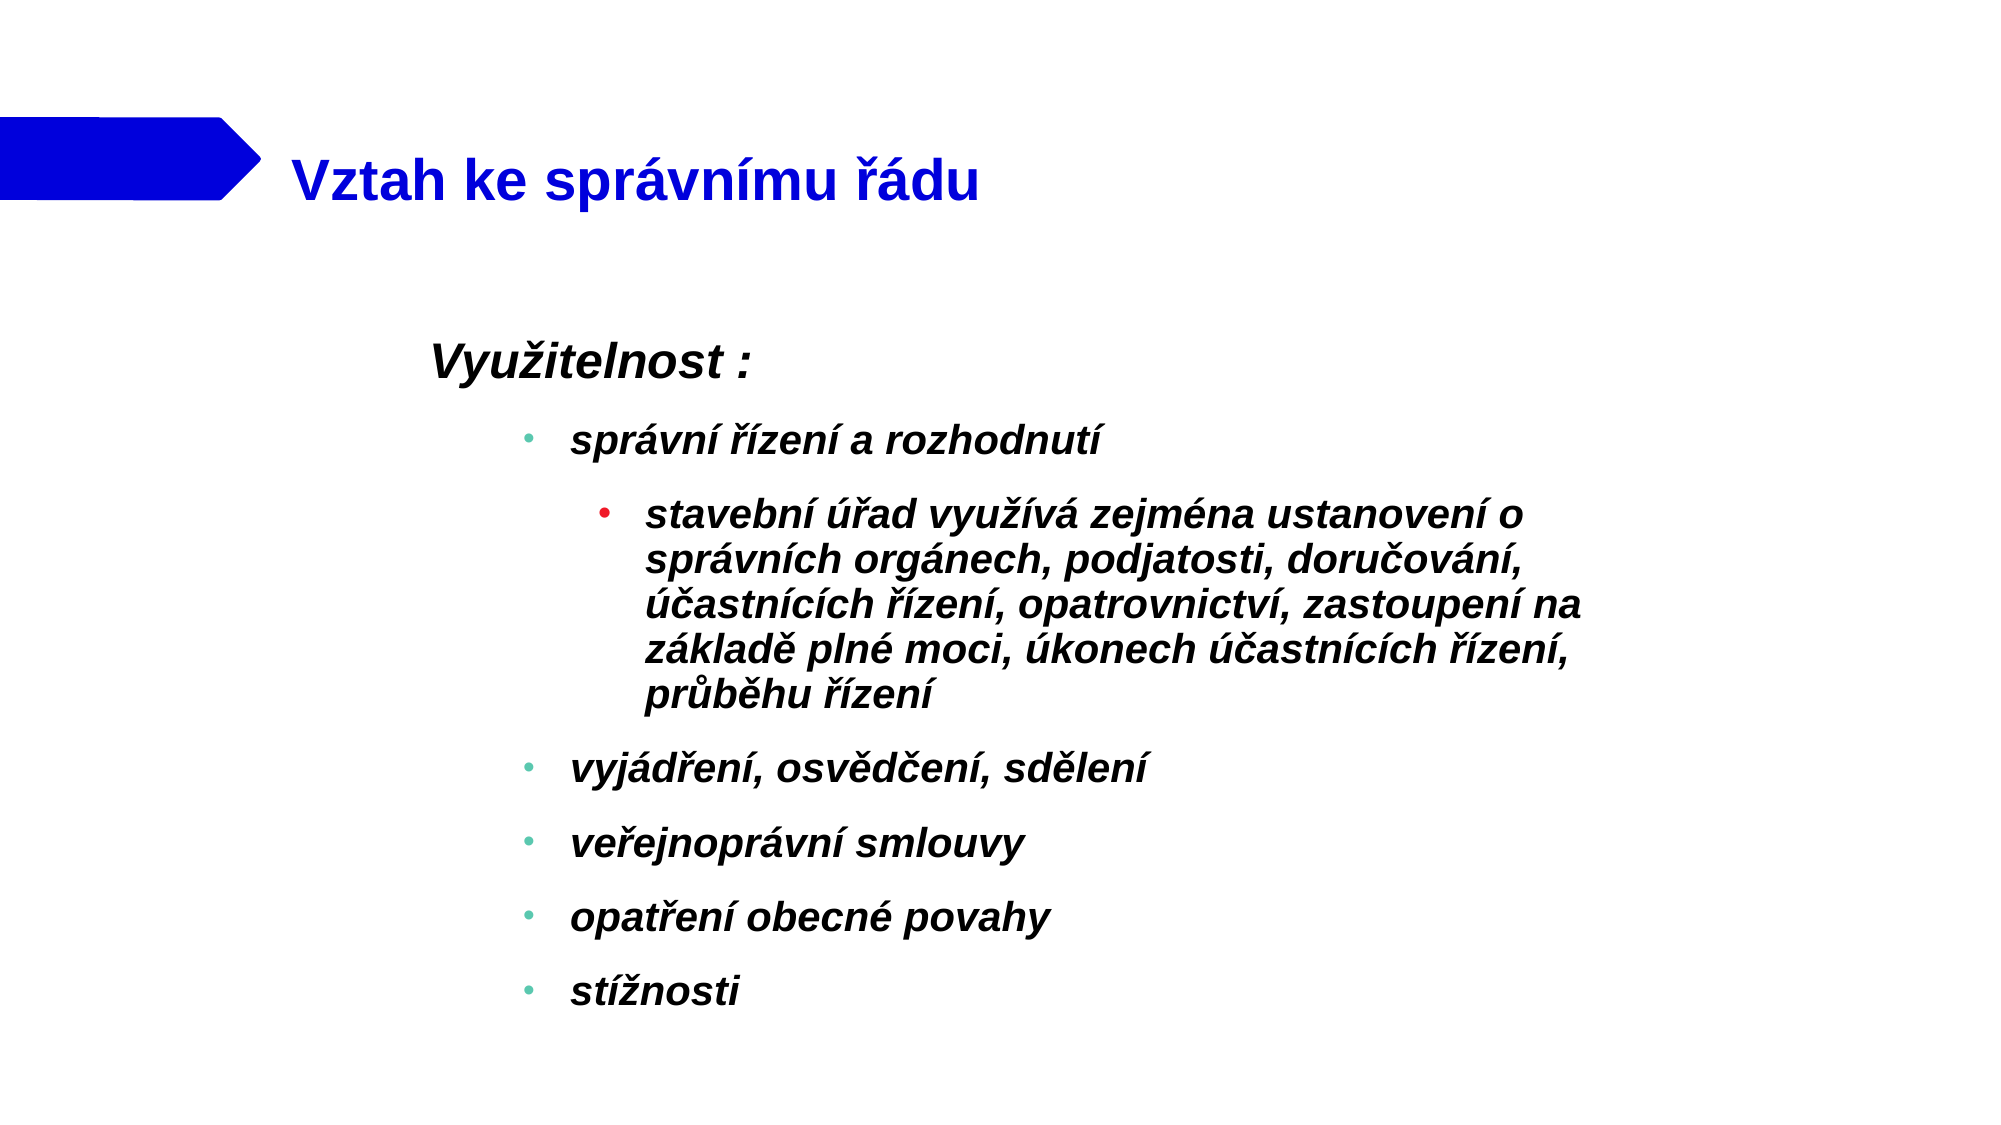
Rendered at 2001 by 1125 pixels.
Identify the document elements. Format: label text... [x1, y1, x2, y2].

list Využitelnost : správní řízení a rozhodnutí stavební úřad využívá zejména ustanovení o správních orgánech, podjatosti, doručování, účastnících řízení, opatrovnictví, zastoupení na základě plné moci, úkonech účastnících řízení, průběhu řízení vyjádření, osvědčení, sdělení veřejnoprávní smlouvy opatření obecné povahy stížnosti [373, 334, 1683, 1047]
title Vztah ke správnímu řádu [291, 45, 1642, 233]
